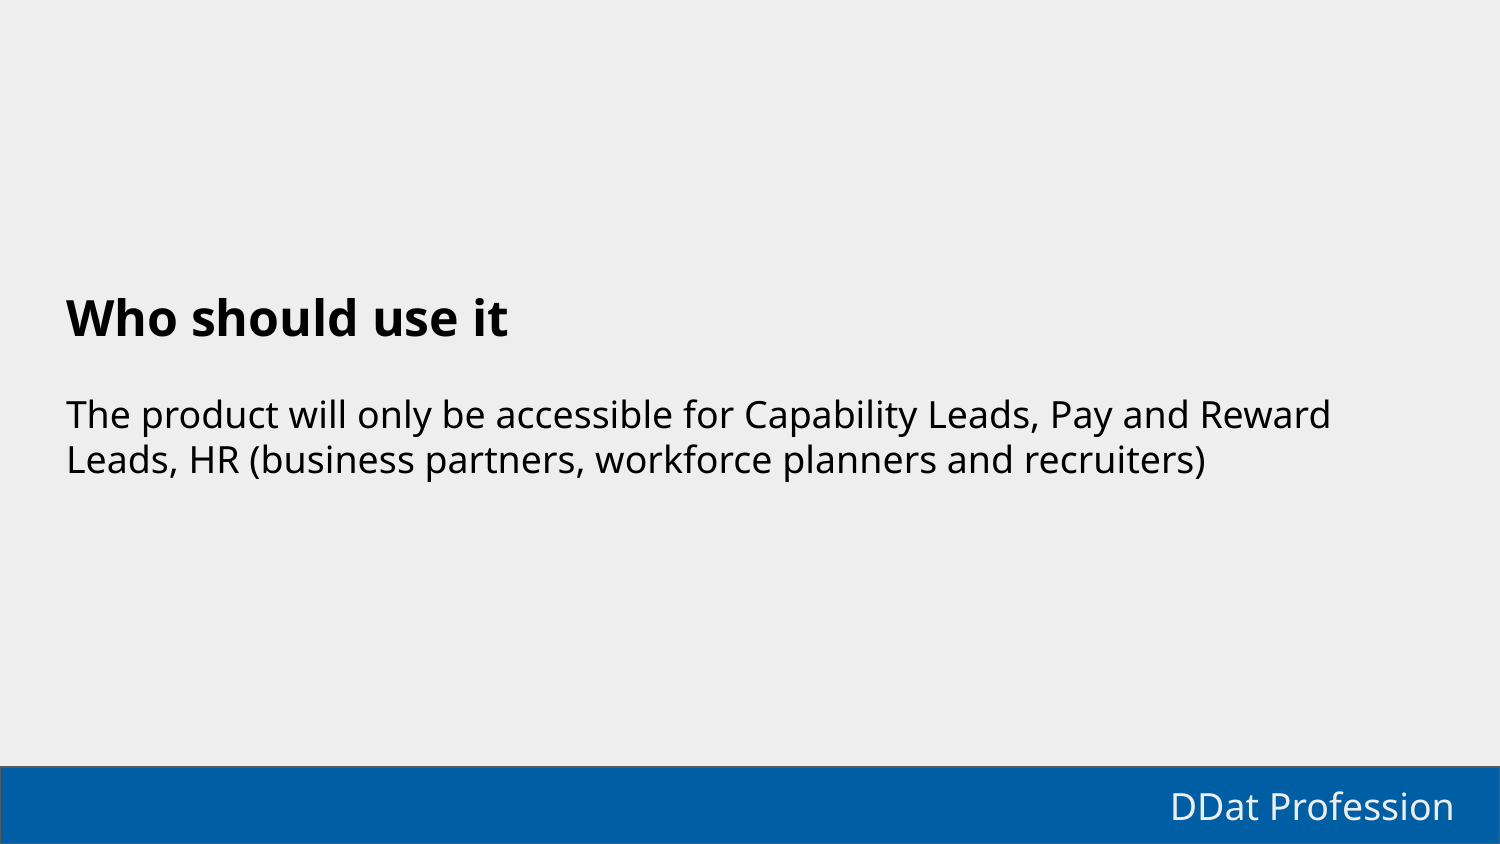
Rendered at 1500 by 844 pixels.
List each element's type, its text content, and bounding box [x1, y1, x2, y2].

subtitle DDat Profession [1106, 773, 1471, 838]
title Who should use it The product will only be accessible for Capability Leads, Pay and Reward Leads, HR (business partners, workforce planners and recruiters) [51, 36, 1449, 732]
